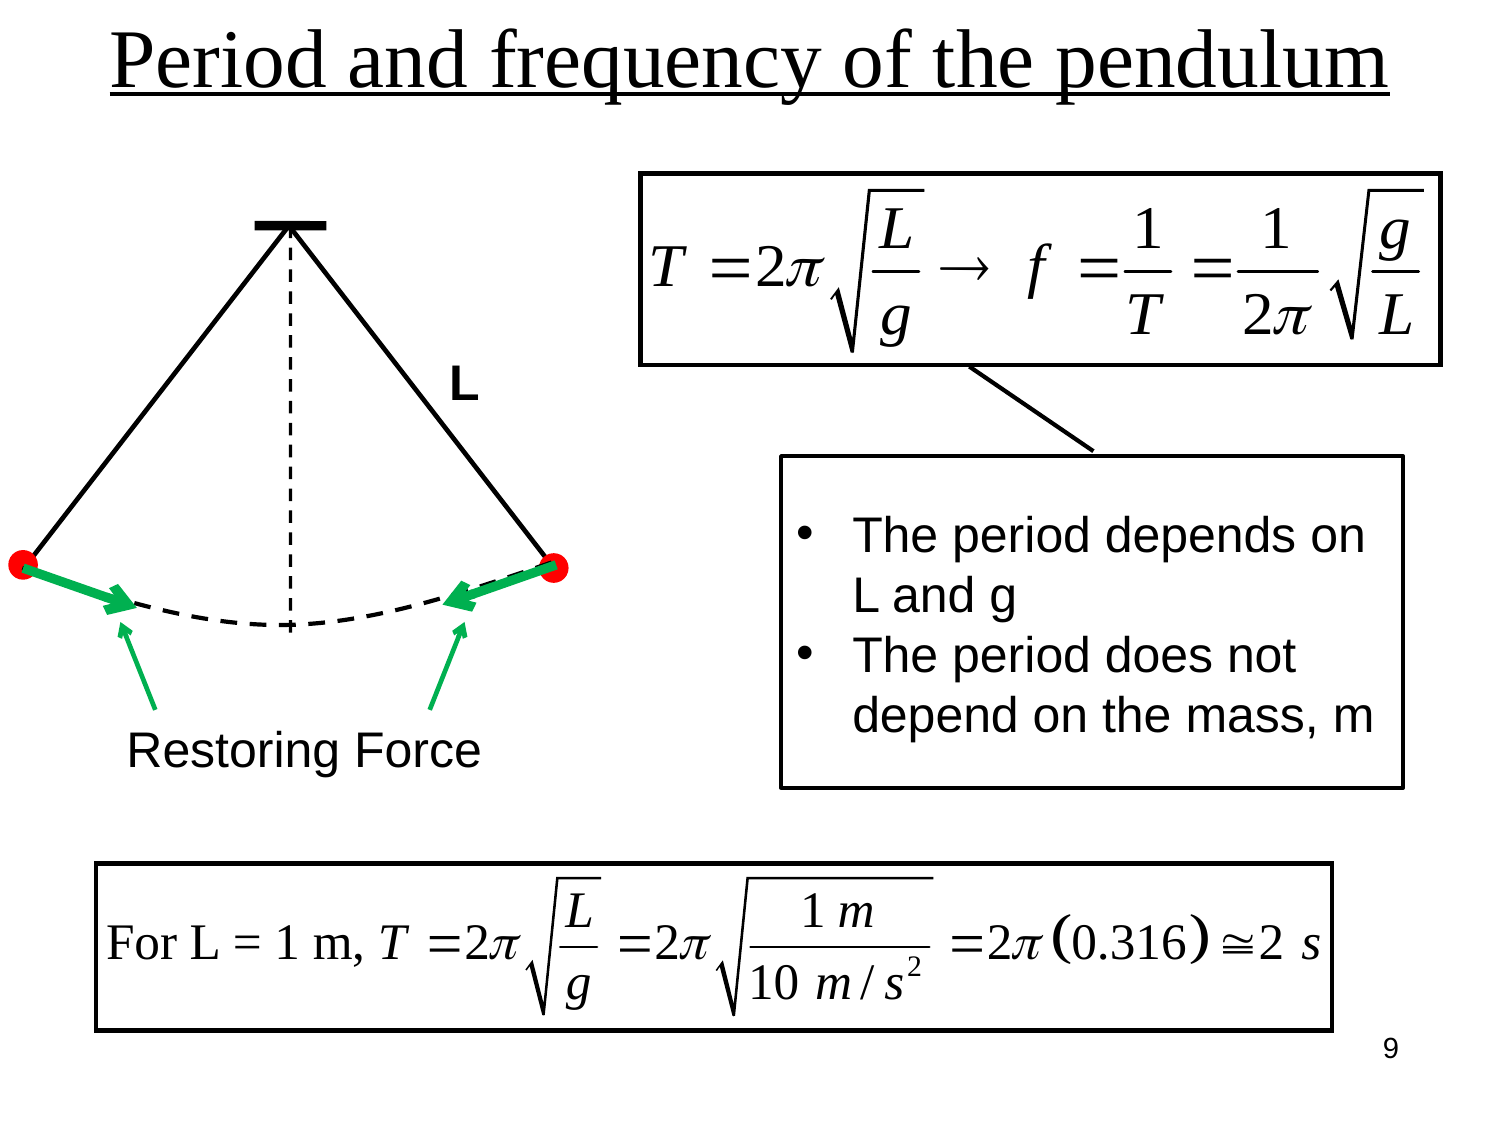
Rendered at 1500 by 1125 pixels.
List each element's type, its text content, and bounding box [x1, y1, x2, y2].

text_box The period depends on L and g The period does not depend on the mass, m [972, 371, 1095, 453]
text_box Restoring Force [111, 709, 497, 785]
text_box The period depends on L and g The period does not depend on the mass, m [779, 454, 1405, 790]
text_box [20, 560, 553, 628]
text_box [98, 865, 1330, 1029]
title Period and frequency of the pendulum [75, 0, 1425, 108]
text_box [642, 175, 1439, 363]
text_box [23, 568, 137, 611]
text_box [429, 621, 465, 711]
text_box L [434, 342, 495, 418]
text_box [442, 564, 557, 607]
text_box [9, 550, 38, 579]
slide_number 9 [1064, 1021, 1415, 1100]
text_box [120, 621, 156, 711]
text_box [540, 553, 568, 583]
